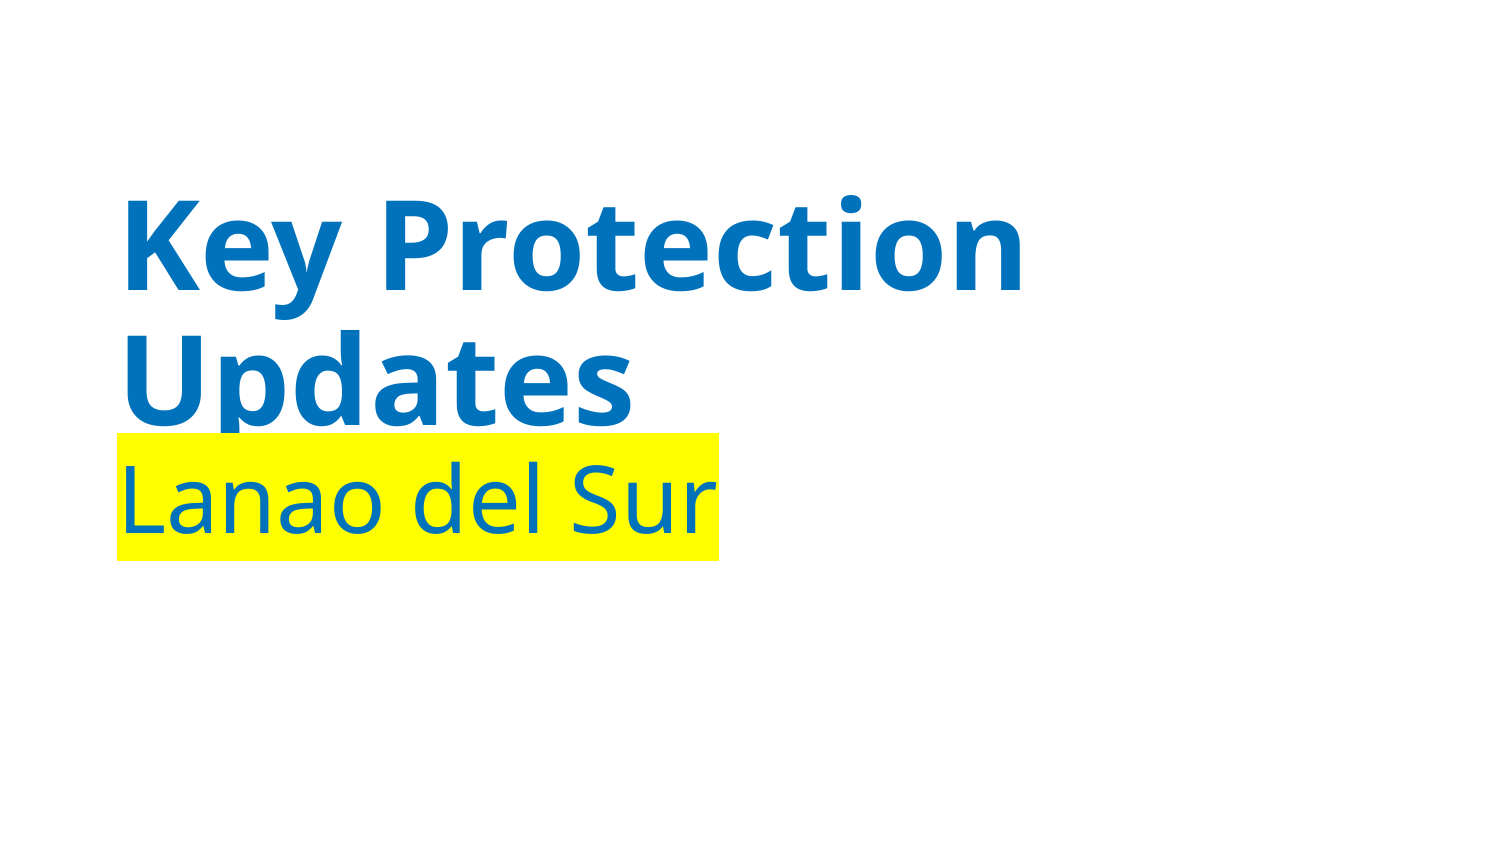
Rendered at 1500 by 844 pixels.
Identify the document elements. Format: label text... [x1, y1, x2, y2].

title Key Protection Updates Lanao del Sur [102, 210, 1397, 562]
